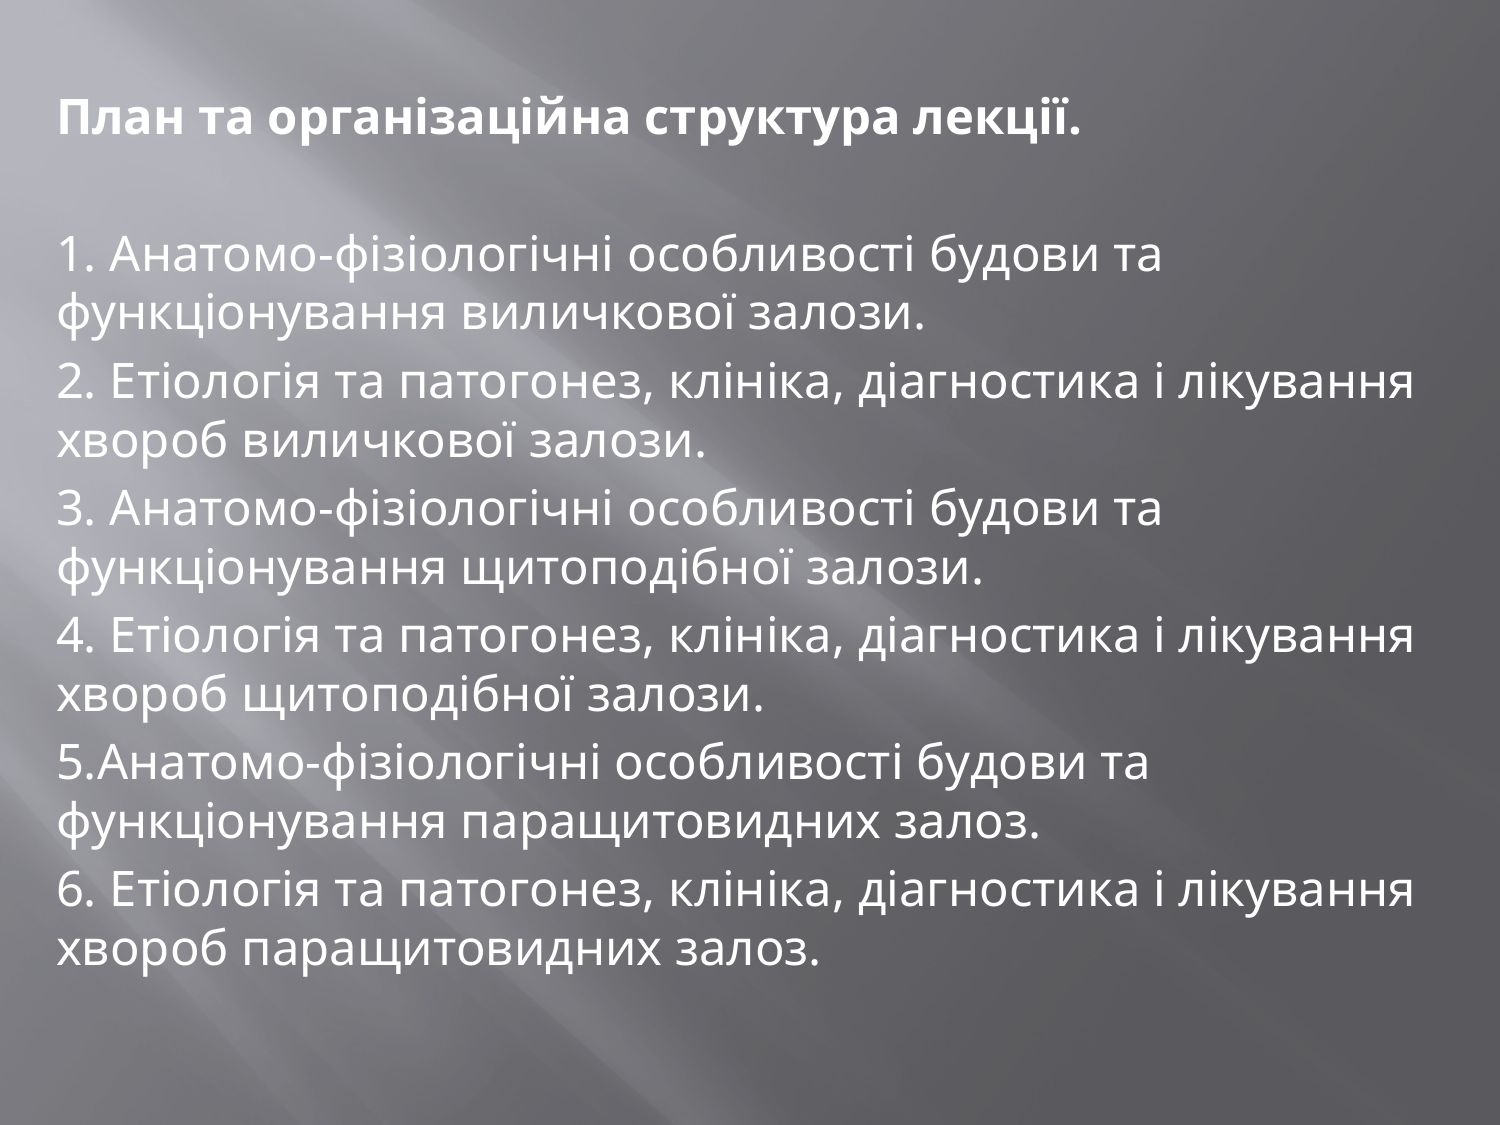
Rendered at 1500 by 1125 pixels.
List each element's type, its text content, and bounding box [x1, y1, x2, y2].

subtitle План та організаційна структура лекції. 1. Анатомо-фізіологічні особливості будови та функціонування виличкової залози. 2. Етіологія та патогонез, клініка, діагностика і лікування хвороб виличкової залози. 3. Анатомо-фізіологічні особливості будови та функціонування щитоподібної залози. 4. Етіологія та патогонез, клініка, діагностика і лікування хвороб щитоподібної залози. 5.Анатомо-фізіологічні особливості будови та функціонування паращитовидних залоз. 6. Етіологія та патогонез, клініка, діагностика і лікування хвороб паращитовидних залоз. [41, 78, 1459, 988]
